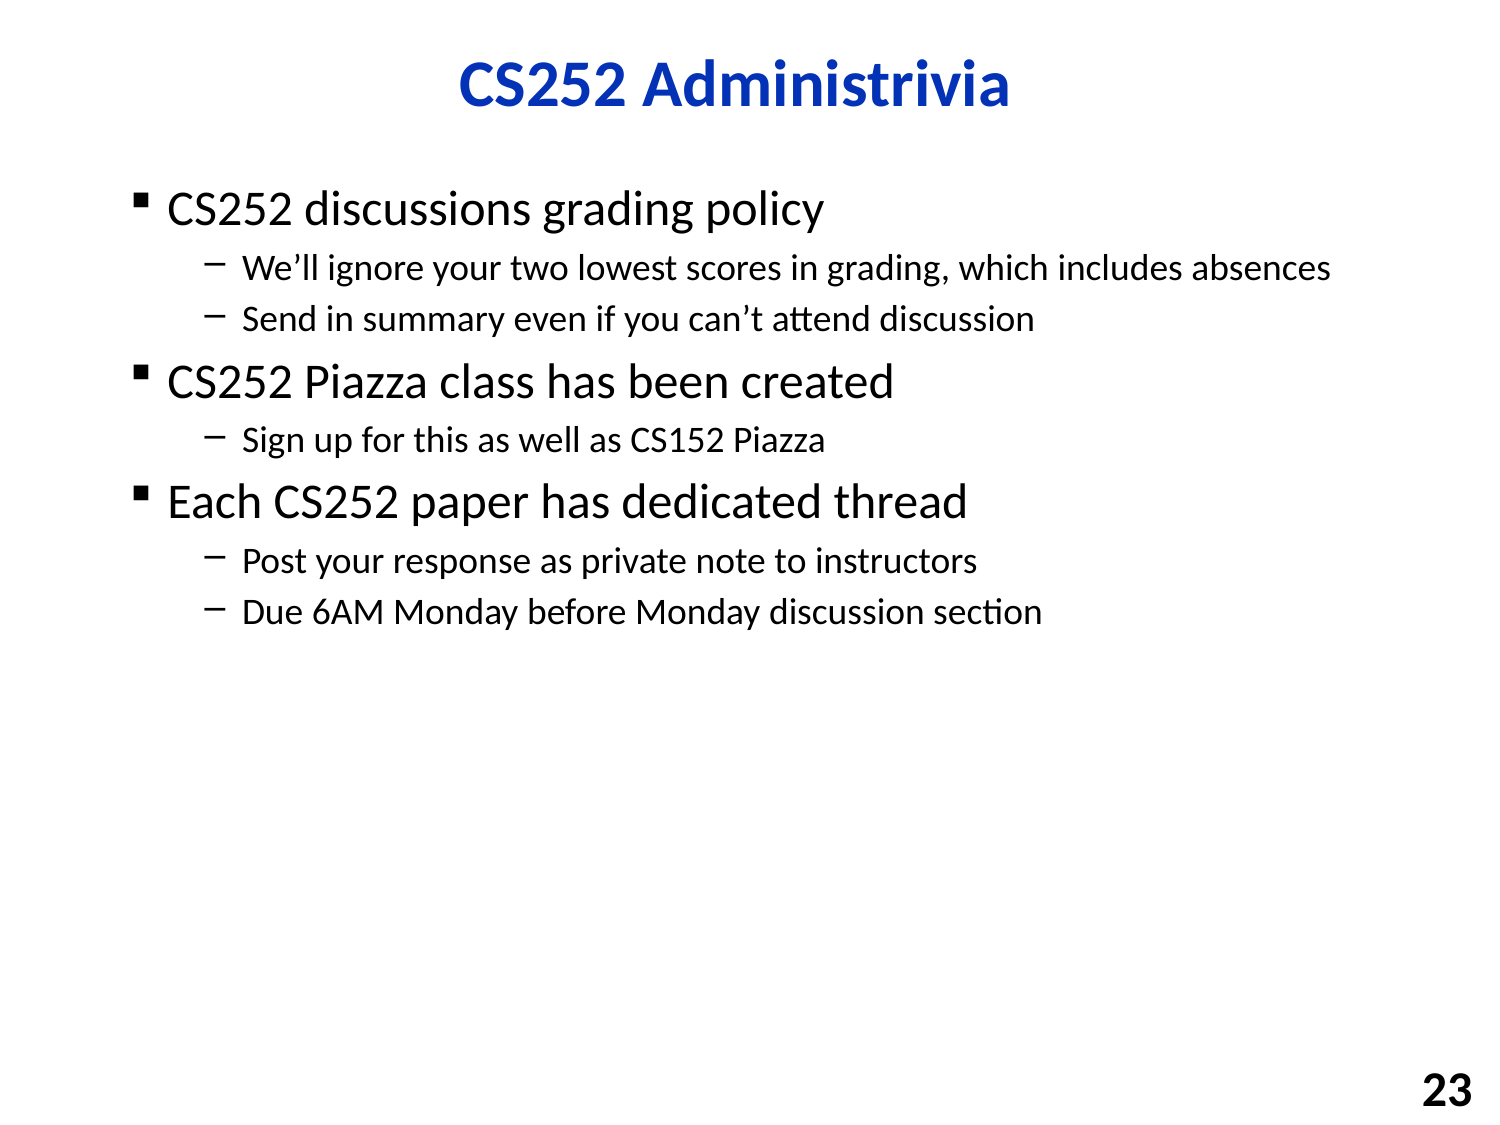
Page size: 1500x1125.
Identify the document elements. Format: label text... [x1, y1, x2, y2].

list CS252 discussions grading policy We’ll ignore your two lowest scores in grading, which includes absences Send in summary even if you can’t attend discussion CS252 Piazza class has been created Sign up for this as well as CS152 Piazza Each CS252 paper has dedicated thread Post your response as private note to instructors Due 6AM Monday before Monday discussion section [114, 174, 1376, 1005]
title CS252 Administrivia [137, 24, 1335, 147]
slide_number 23 [1174, 1062, 1488, 1111]
